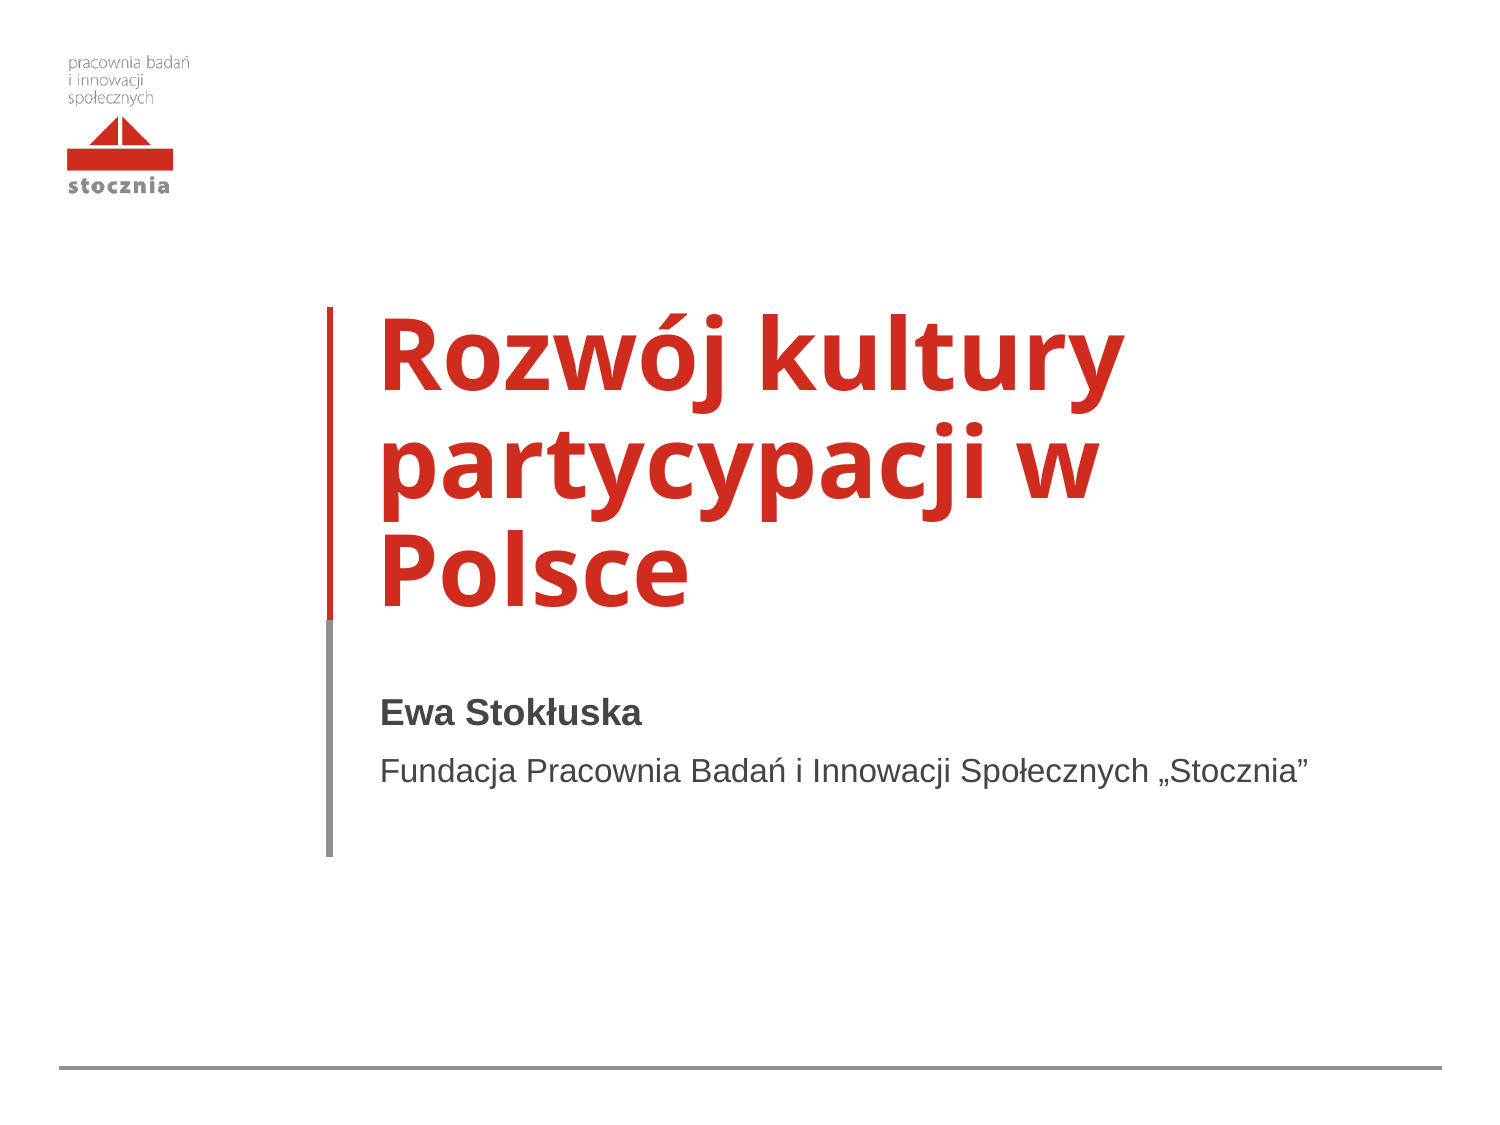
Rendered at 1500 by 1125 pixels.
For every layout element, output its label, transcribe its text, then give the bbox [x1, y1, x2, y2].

picture [14, 23, 224, 233]
title Rozwój kultury partycypacji w Polsce [361, 311, 1372, 621]
text_box Ewa Stokłuska Fundacja Pracownia Badań i Innowacji Społecznych „Stocznia” [364, 622, 1418, 861]
